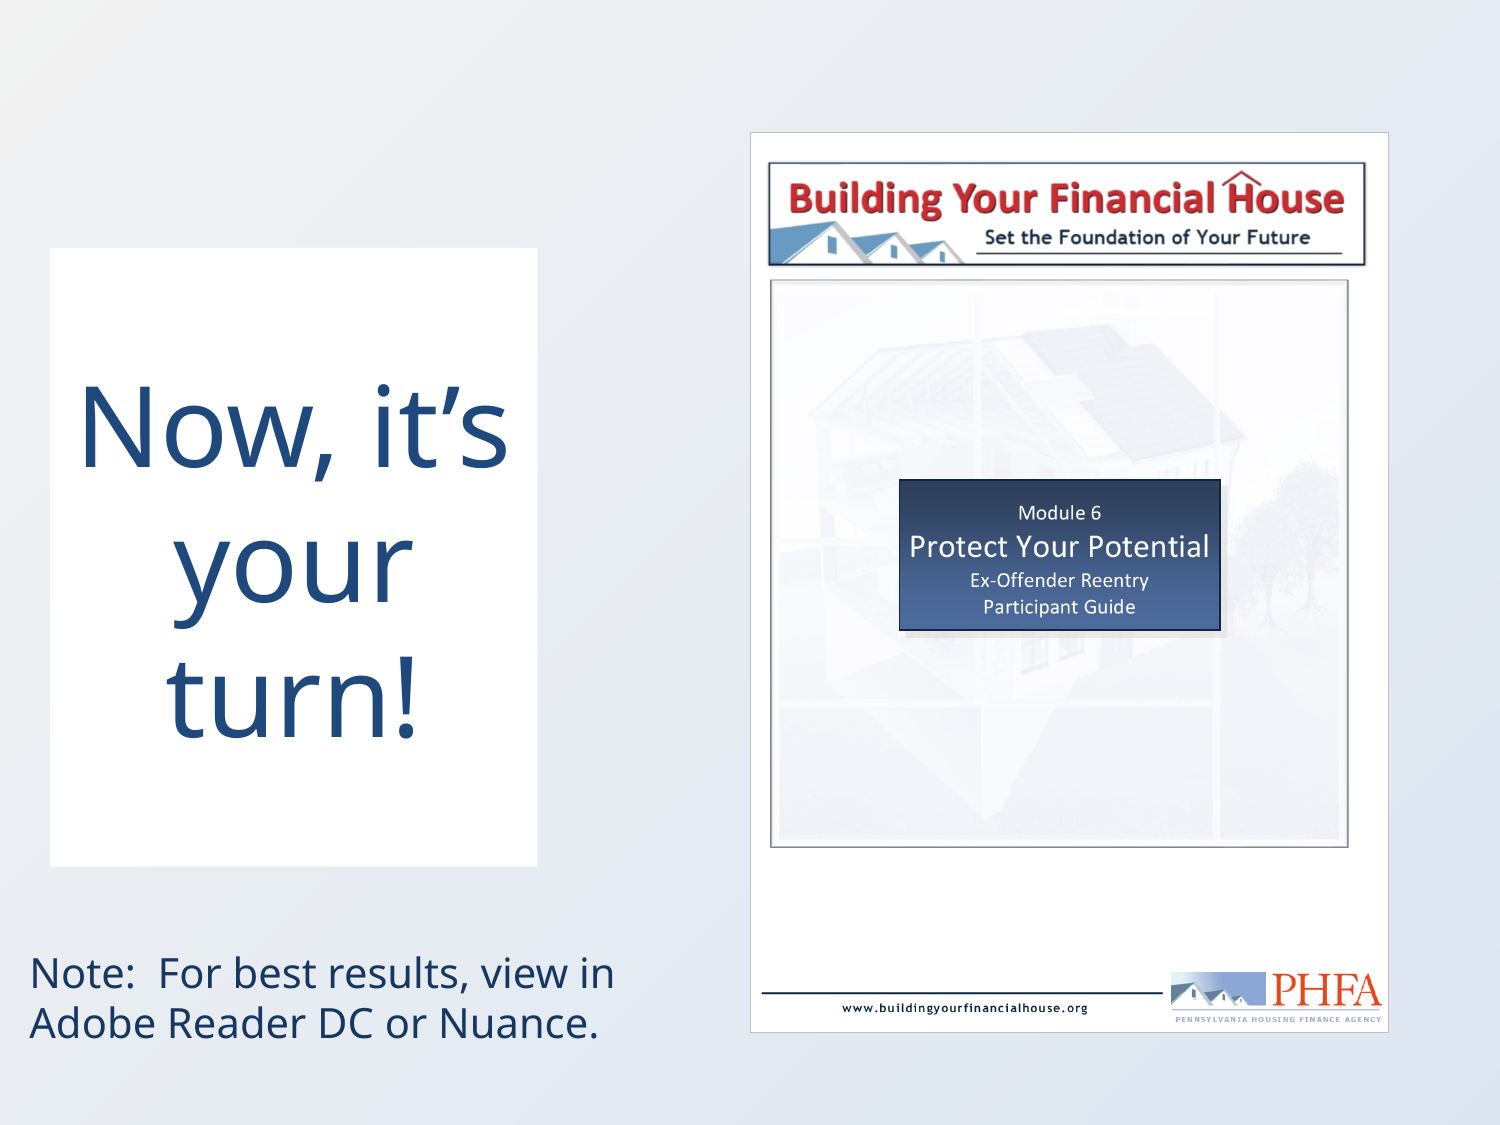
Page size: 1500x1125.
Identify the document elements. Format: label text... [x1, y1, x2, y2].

text_box Now, it’s your turn! [50, 247, 538, 867]
picture [749, 132, 1390, 1034]
text_box Note: For best results, view in Adobe Reader DC or Nuance. [0, 938, 659, 1055]
